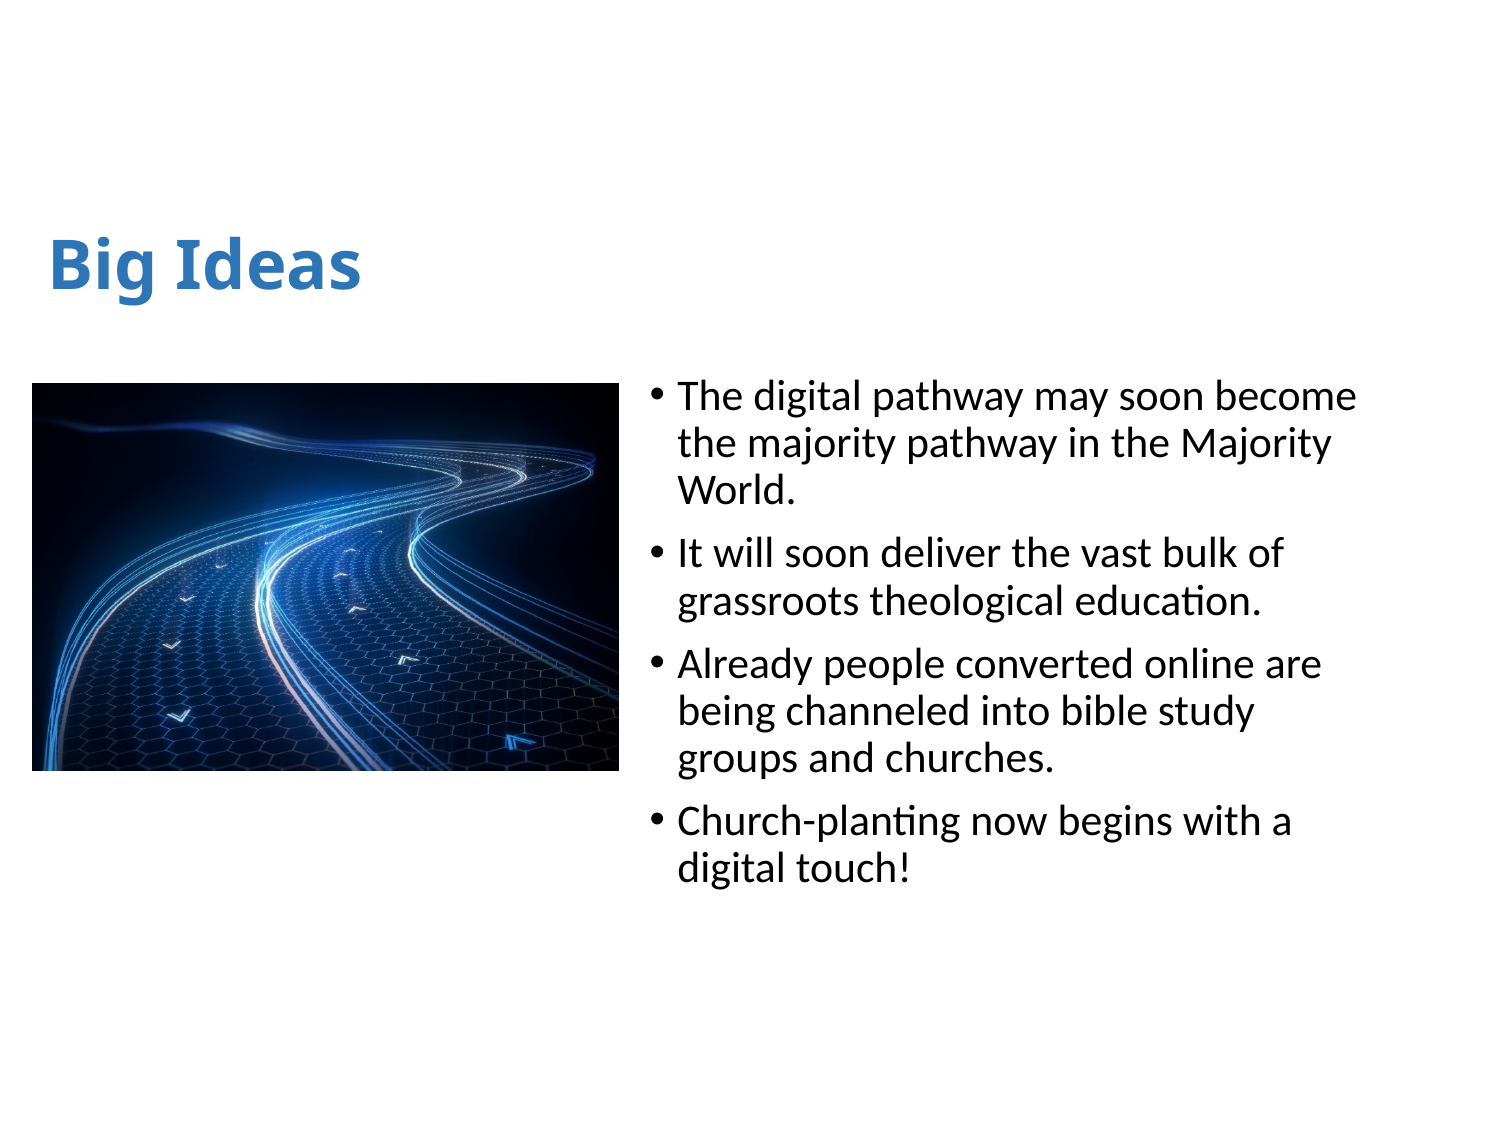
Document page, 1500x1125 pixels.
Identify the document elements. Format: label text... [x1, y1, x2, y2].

list The digital pathway may soon become the majority pathway in the Majority World. It will soon deliver the vast bulk of grassroots theological education. Already people converted online are being channeled into bible study groups and churches. Church-planting now begins with a digital touch! [634, 365, 1397, 901]
title Big Ideas [32, 185, 1397, 349]
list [32, 383, 619, 771]
